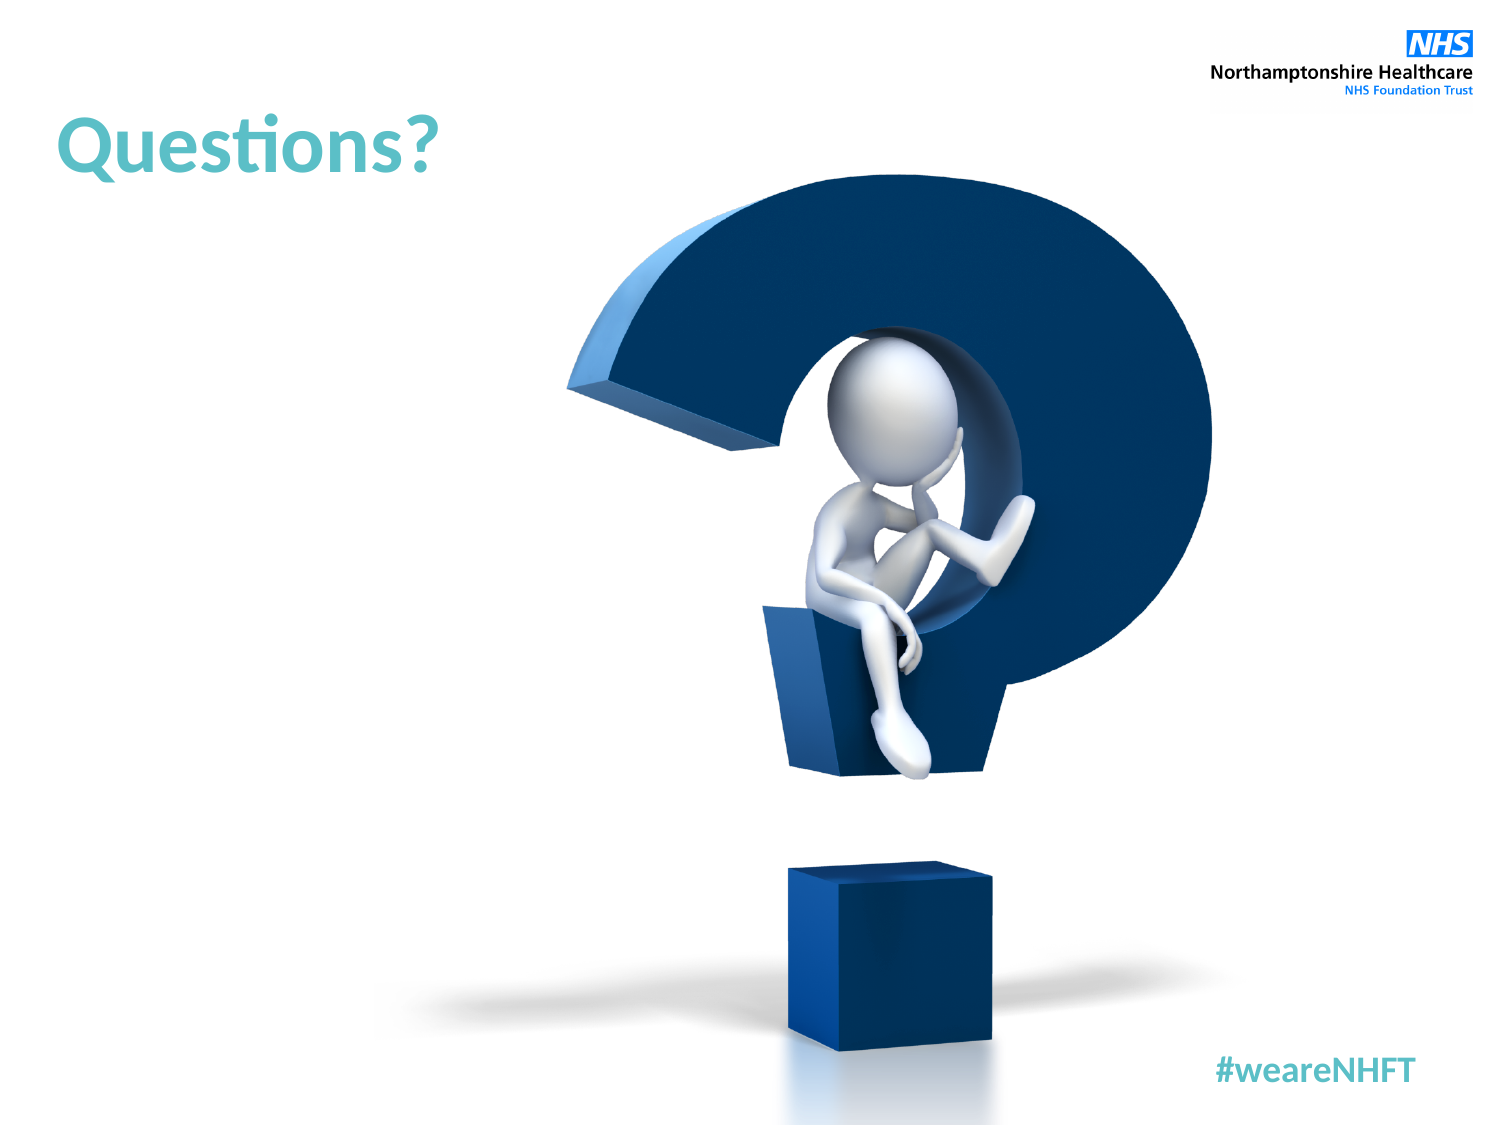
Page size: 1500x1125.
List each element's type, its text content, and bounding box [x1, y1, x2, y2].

picture [359, 150, 1336, 1125]
picture [1210, 30, 1473, 114]
title Questions? [41, 45, 1392, 233]
